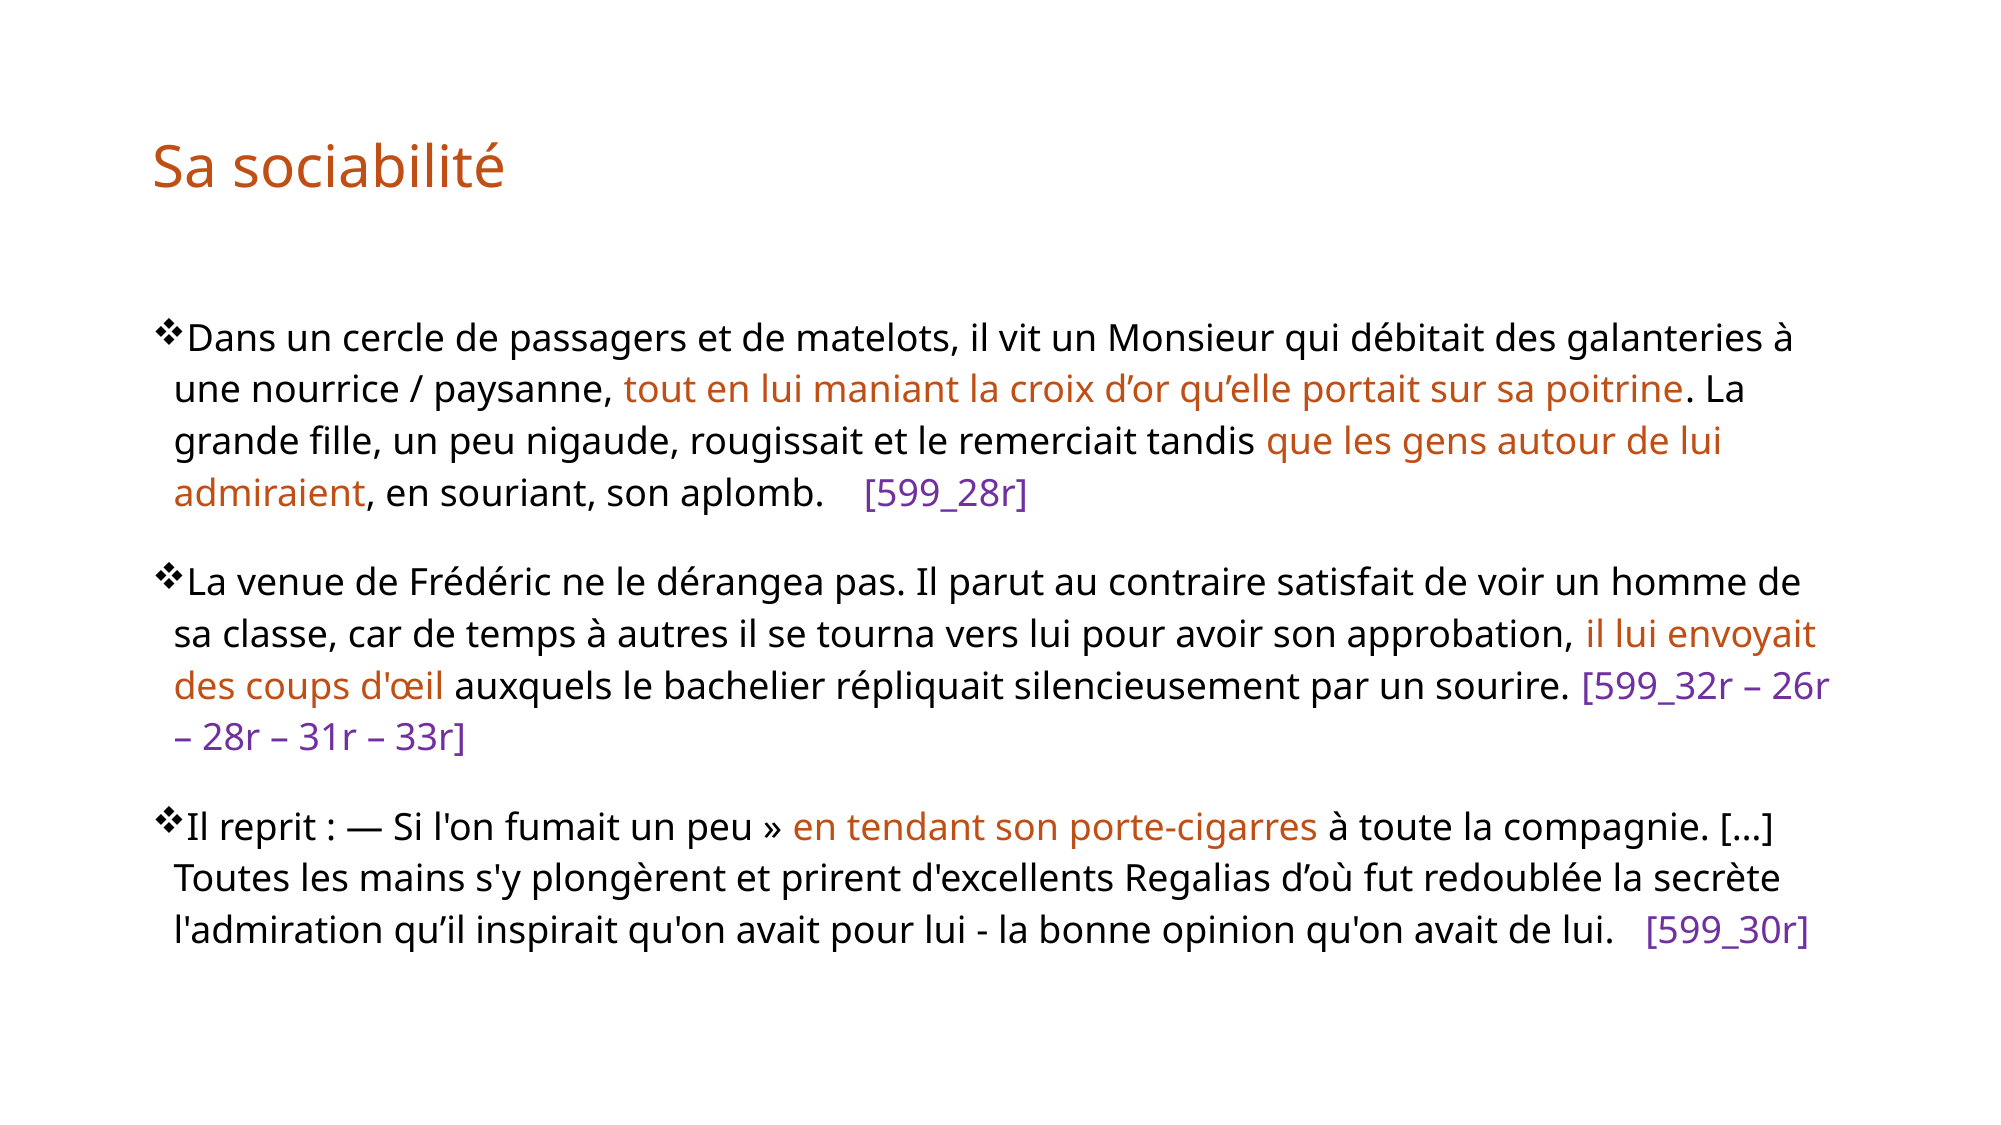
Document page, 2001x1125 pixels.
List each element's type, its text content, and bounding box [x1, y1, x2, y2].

list Dans un cercle de passagers et de matelots, il vit un Monsieur qui débitait des galanteries à une nourrice / paysanne, tout en lui maniant la croix d’or qu’elle portait sur sa poitrine. La grande fille, un peu nigaude, rougissait et le remerciait tandis que les gens autour de lui admiraient, en souriant, son aplomb. [599_28r] La venue de Frédéric ne le dérangea pas. Il parut au contraire satisfait de voir un homme de sa classe, car de temps à autres il se tourna vers lui pour avoir son approbation, il lui envoyait des coups d'œil auxquels le bachelier répliquait silencieusement par un sourire. [599_32r – 26r – 28r – 31r – 33r] Il reprit : — Si l'on fumait un peu » en tendant son porte-cigarres à toute la compagnie. […] Toutes les mains s'y plongèrent et prirent d'excellents Regalias d’où fut redoublée la secrète l'admiration qu’il inspirait qu'on avait pour lui - la bonne opinion qu'on avait de lui. [599_30r] [137, 299, 1863, 1014]
title Sa sociabilité [137, 59, 1863, 278]
